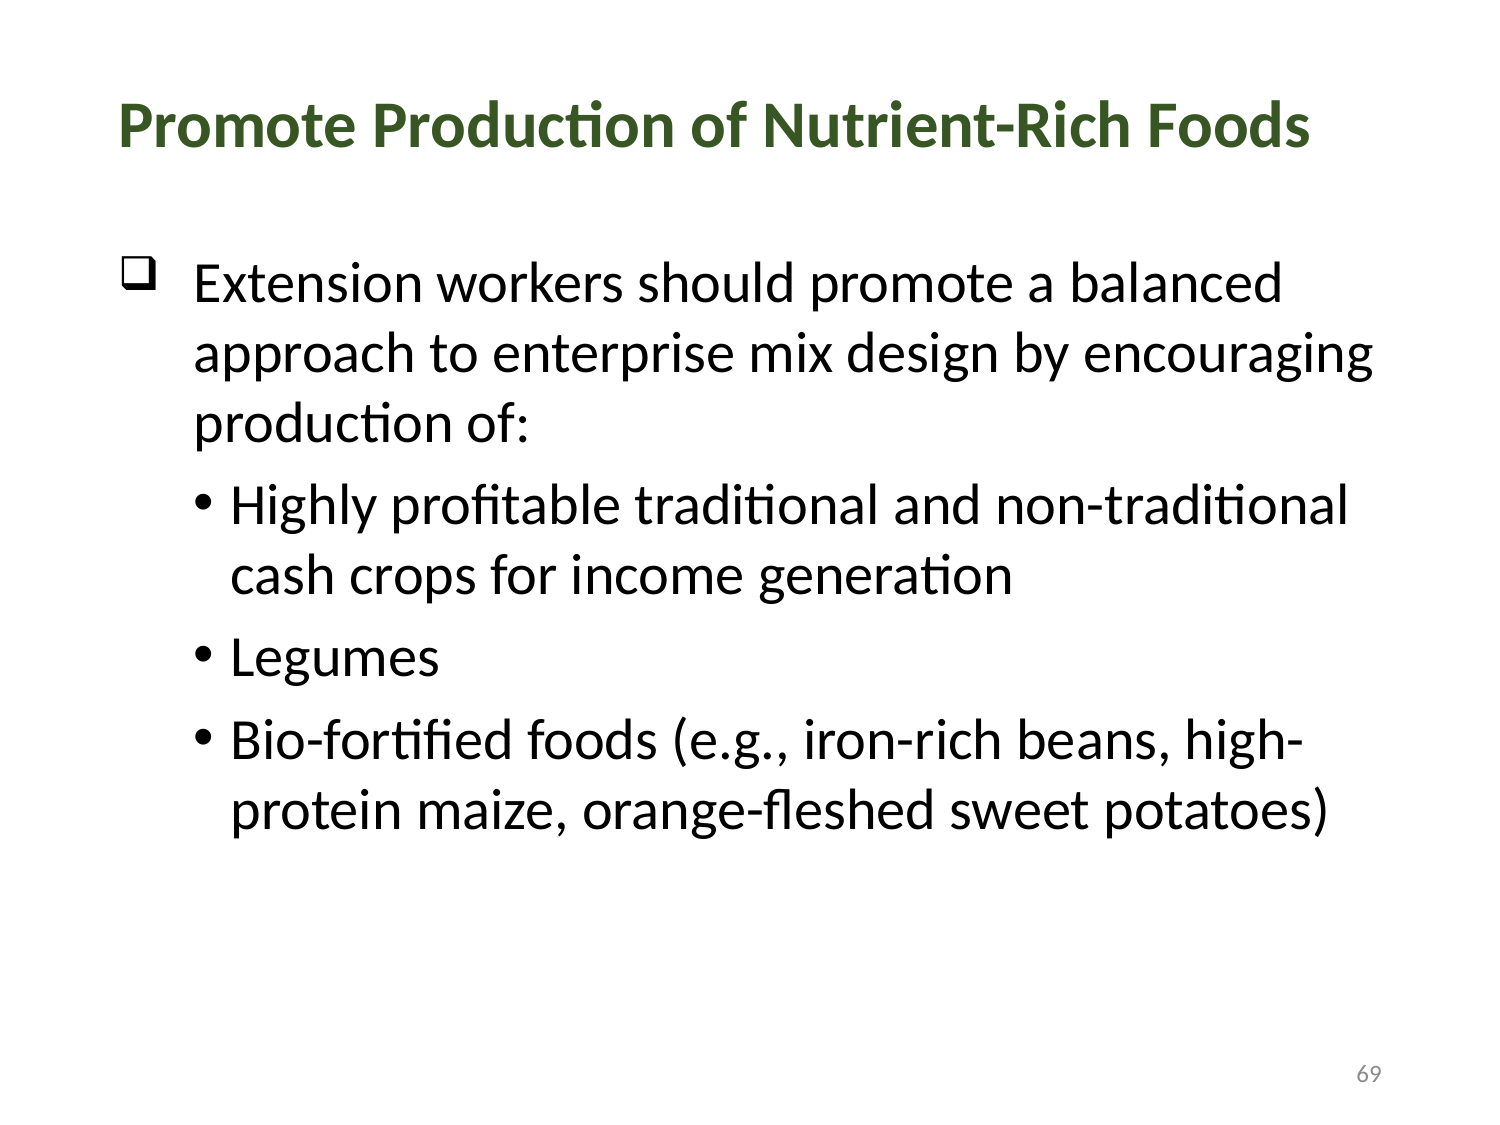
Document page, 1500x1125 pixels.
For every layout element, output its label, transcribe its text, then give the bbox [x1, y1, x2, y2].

slide_number 69 [1059, 1042, 1397, 1103]
title Promote Production of Nutrient-Rich Foods [103, 59, 1397, 192]
list Extension workers should promote a balanced approach to enterprise mix design by encouraging production of: Highly profitable traditional and non-traditional cash crops for income generation Legumes Bio-fortified foods (e.g., iron-rich beans, high-protein maize, orange-fleshed sweet potatoes) [103, 236, 1397, 1014]
